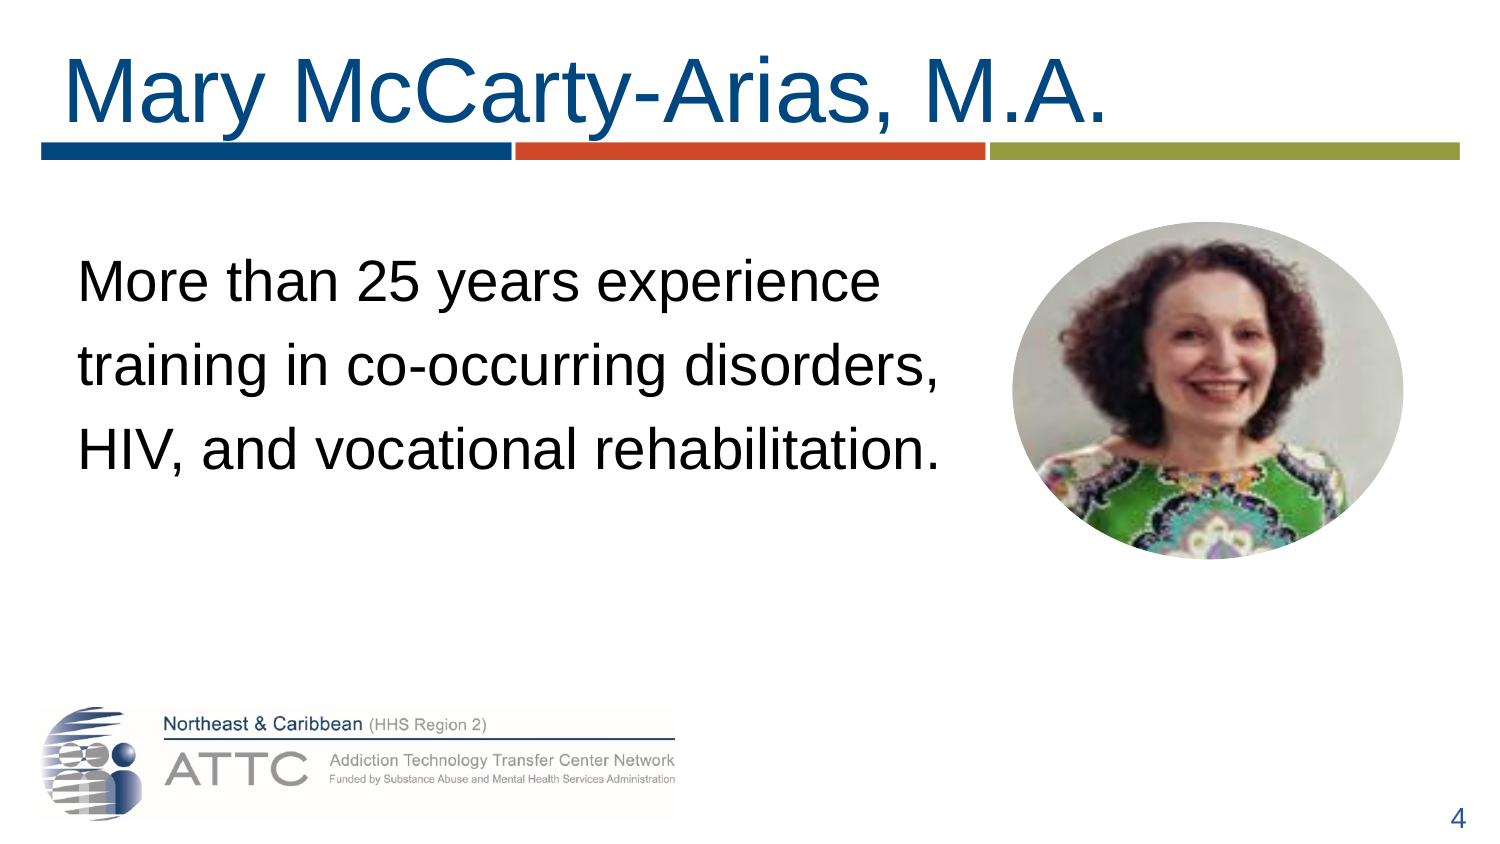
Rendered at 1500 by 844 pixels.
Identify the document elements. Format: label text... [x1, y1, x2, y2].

title Mary McCarty-Arias, M.A. [0, 35, 1434, 151]
picture [40, 707, 675, 821]
picture [1012, 221, 1404, 560]
text_box 4 [1140, 794, 1479, 840]
picture [41, 142, 1460, 160]
list More than 25 years experience training in co-occurring disorders, HIV, and vocational rehabilitation. [62, 221, 1077, 708]
